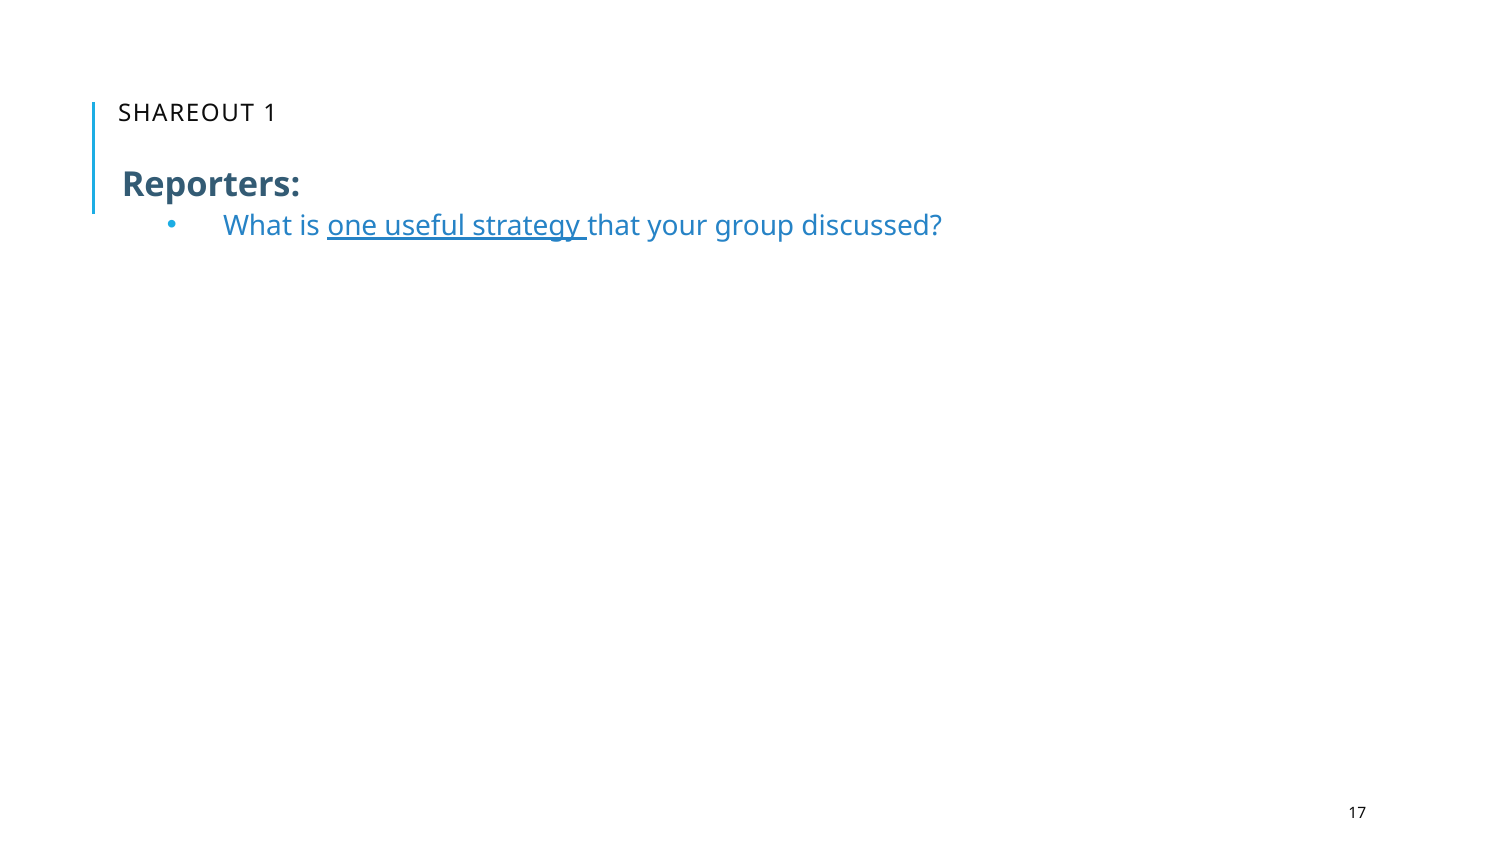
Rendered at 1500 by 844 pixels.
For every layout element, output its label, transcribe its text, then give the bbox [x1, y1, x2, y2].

slide_number 17 [1333, 796, 1454, 830]
title Shareout 1 [103, 95, 1397, 135]
list Reporters: What is one useful strategy that your group discussed? [103, 159, 1397, 774]
